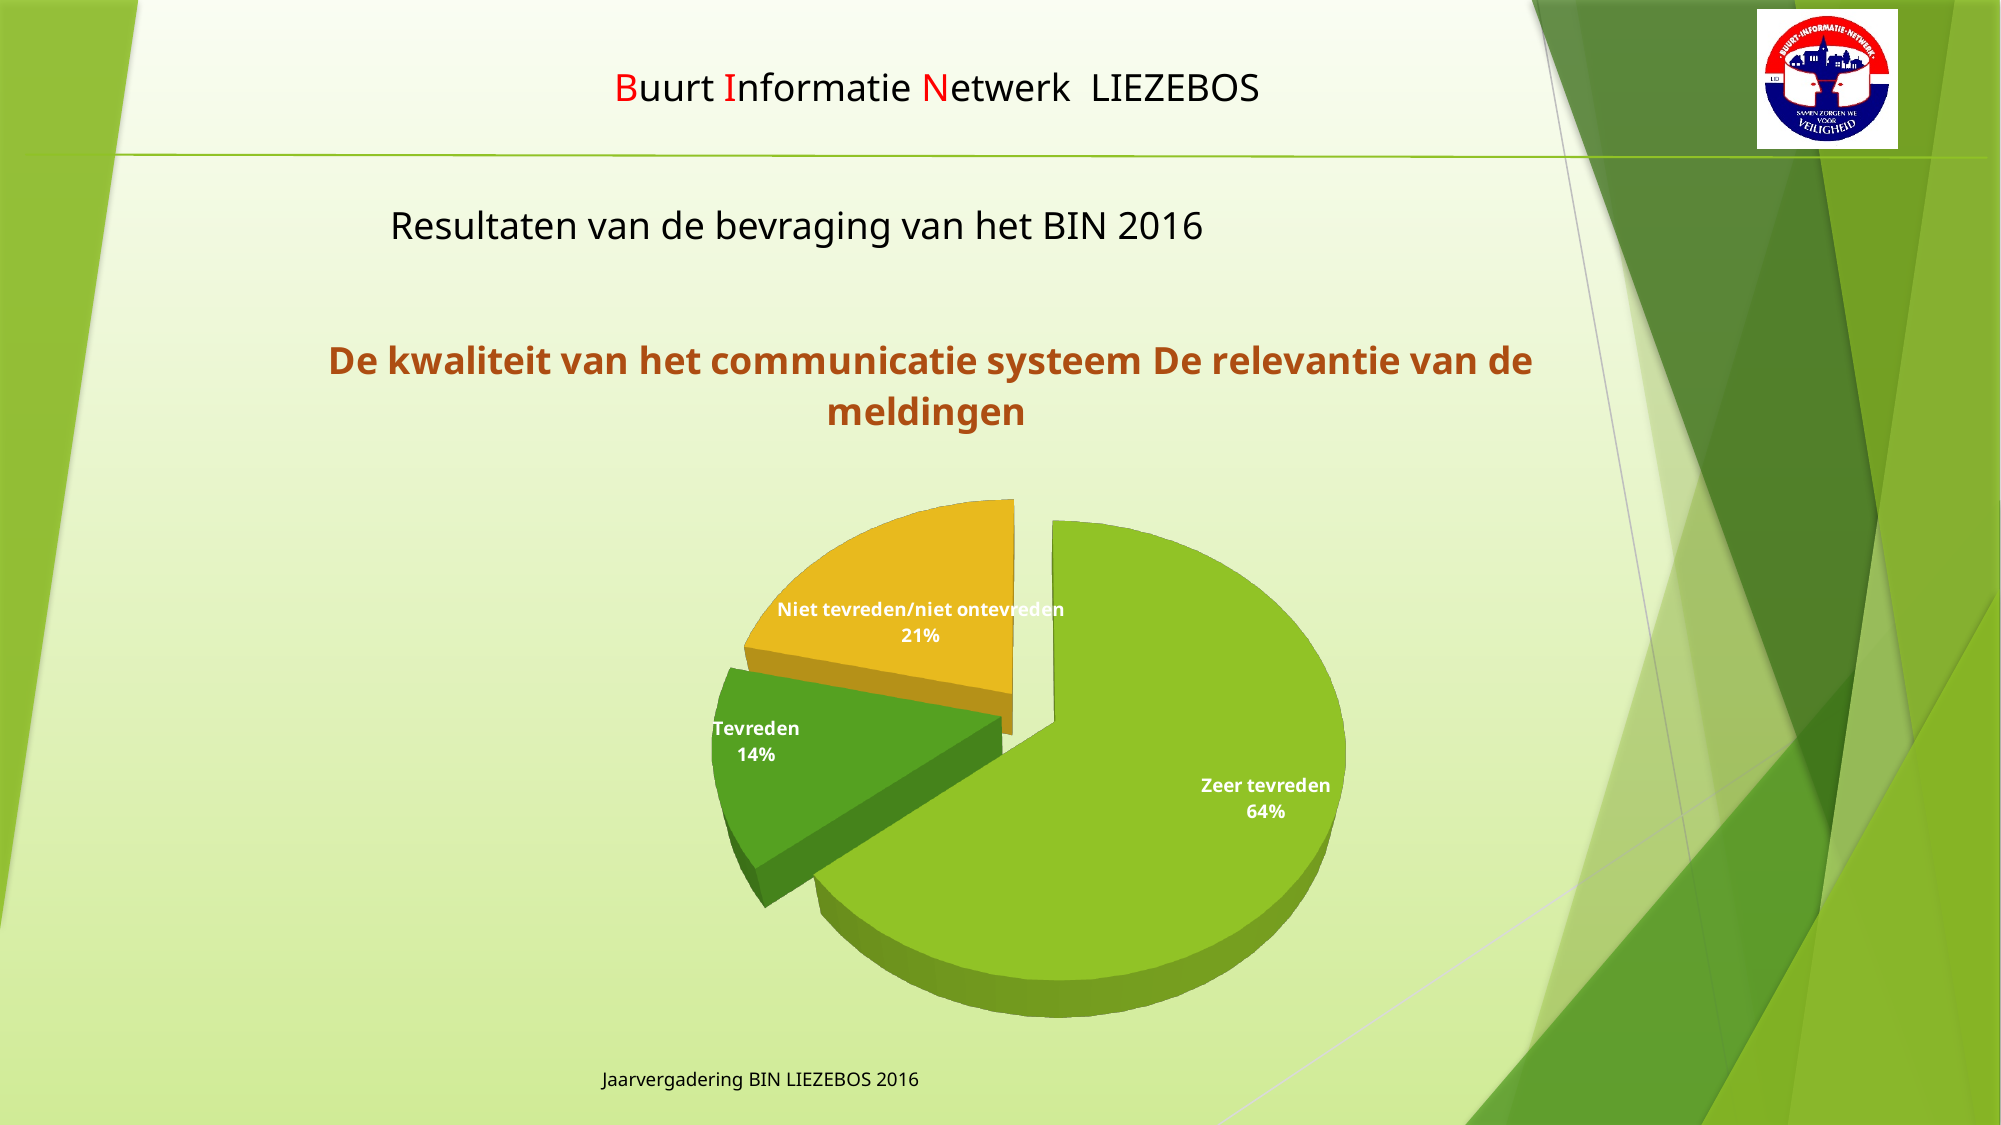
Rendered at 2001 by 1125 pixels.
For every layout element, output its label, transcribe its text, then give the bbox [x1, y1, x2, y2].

text_box Resultaten van de bevraging van het BIN 2016 [375, 194, 1329, 255]
picture [1756, 9, 1898, 149]
text_box Buurt Informatie Netwerk LIEZEBOS [324, 56, 1560, 117]
footer Jaarvergadering BIN LIEZEBOS 2016 [244, 1061, 1278, 1109]
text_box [25, 154, 1988, 159]
chart [58, 298, 1804, 1050]
